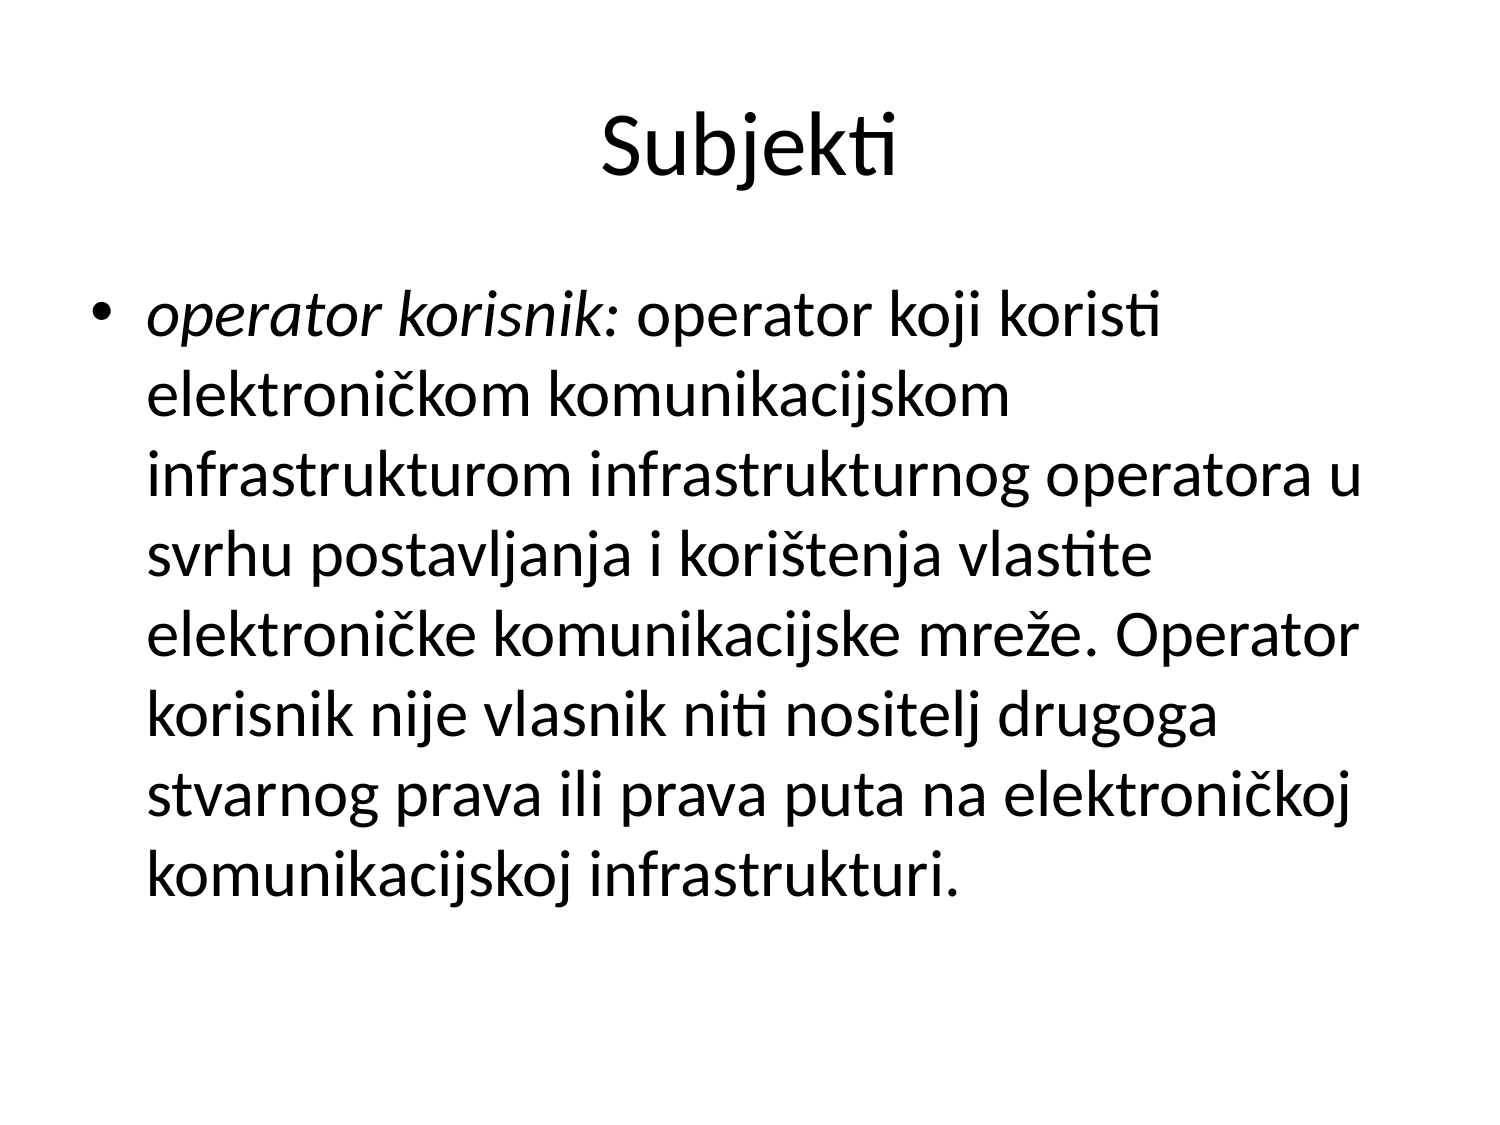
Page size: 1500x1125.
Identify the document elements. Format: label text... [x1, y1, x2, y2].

list operator korisnik: operator koji koristi elektroničkom komunikacijskom infrastrukturom infrastrukturnog operatora u svrhu postavljanja i korištenja vlastite elektroničke komunikacijske mreže. Operator korisnik nije vlasnik niti nositelj drugoga stvarnog prava ili prava puta na elektroničkoj komunikacijskoj infrastrukturi. [75, 262, 1425, 1005]
title Subjekti [75, 45, 1425, 233]
